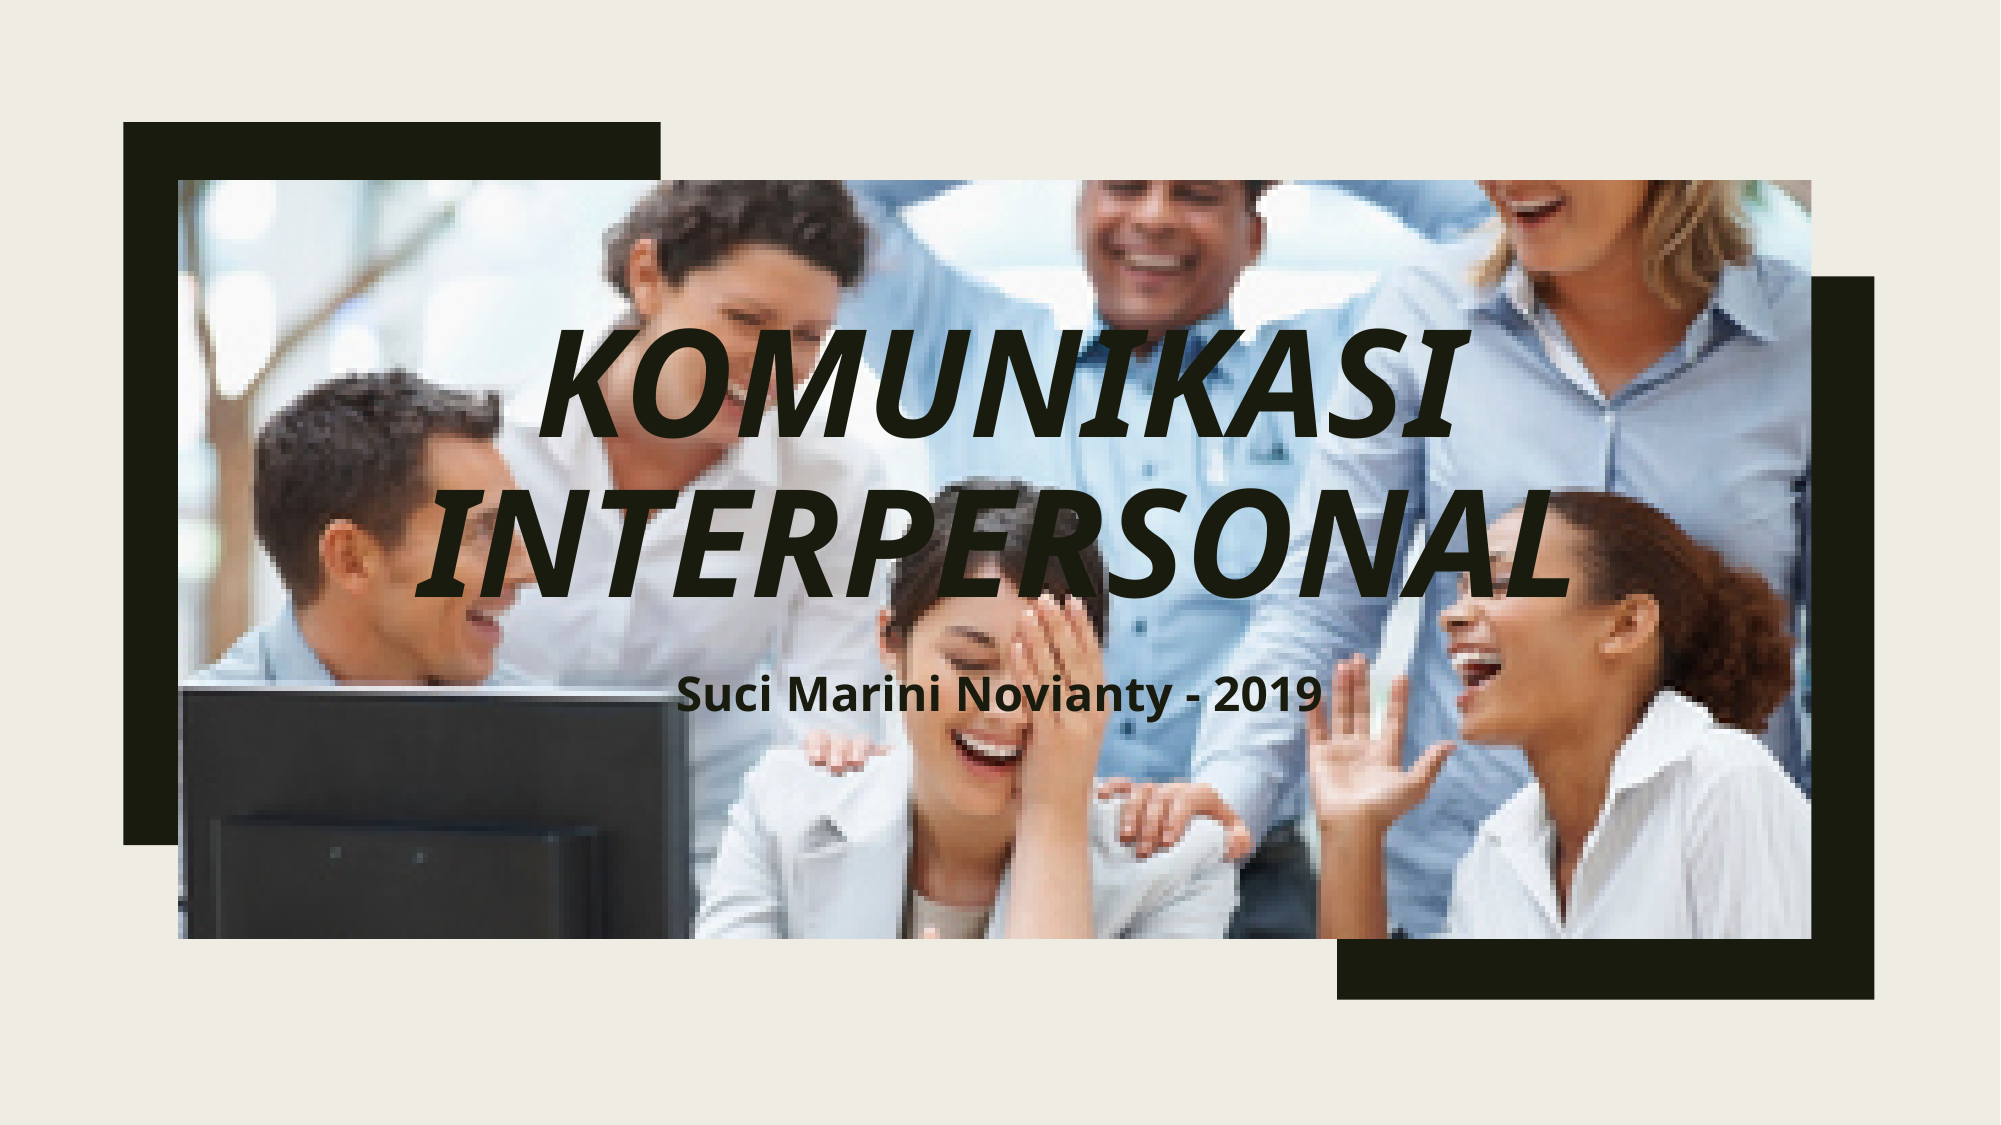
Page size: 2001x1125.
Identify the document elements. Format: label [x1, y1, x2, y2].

picture [178, 180, 1812, 939]
